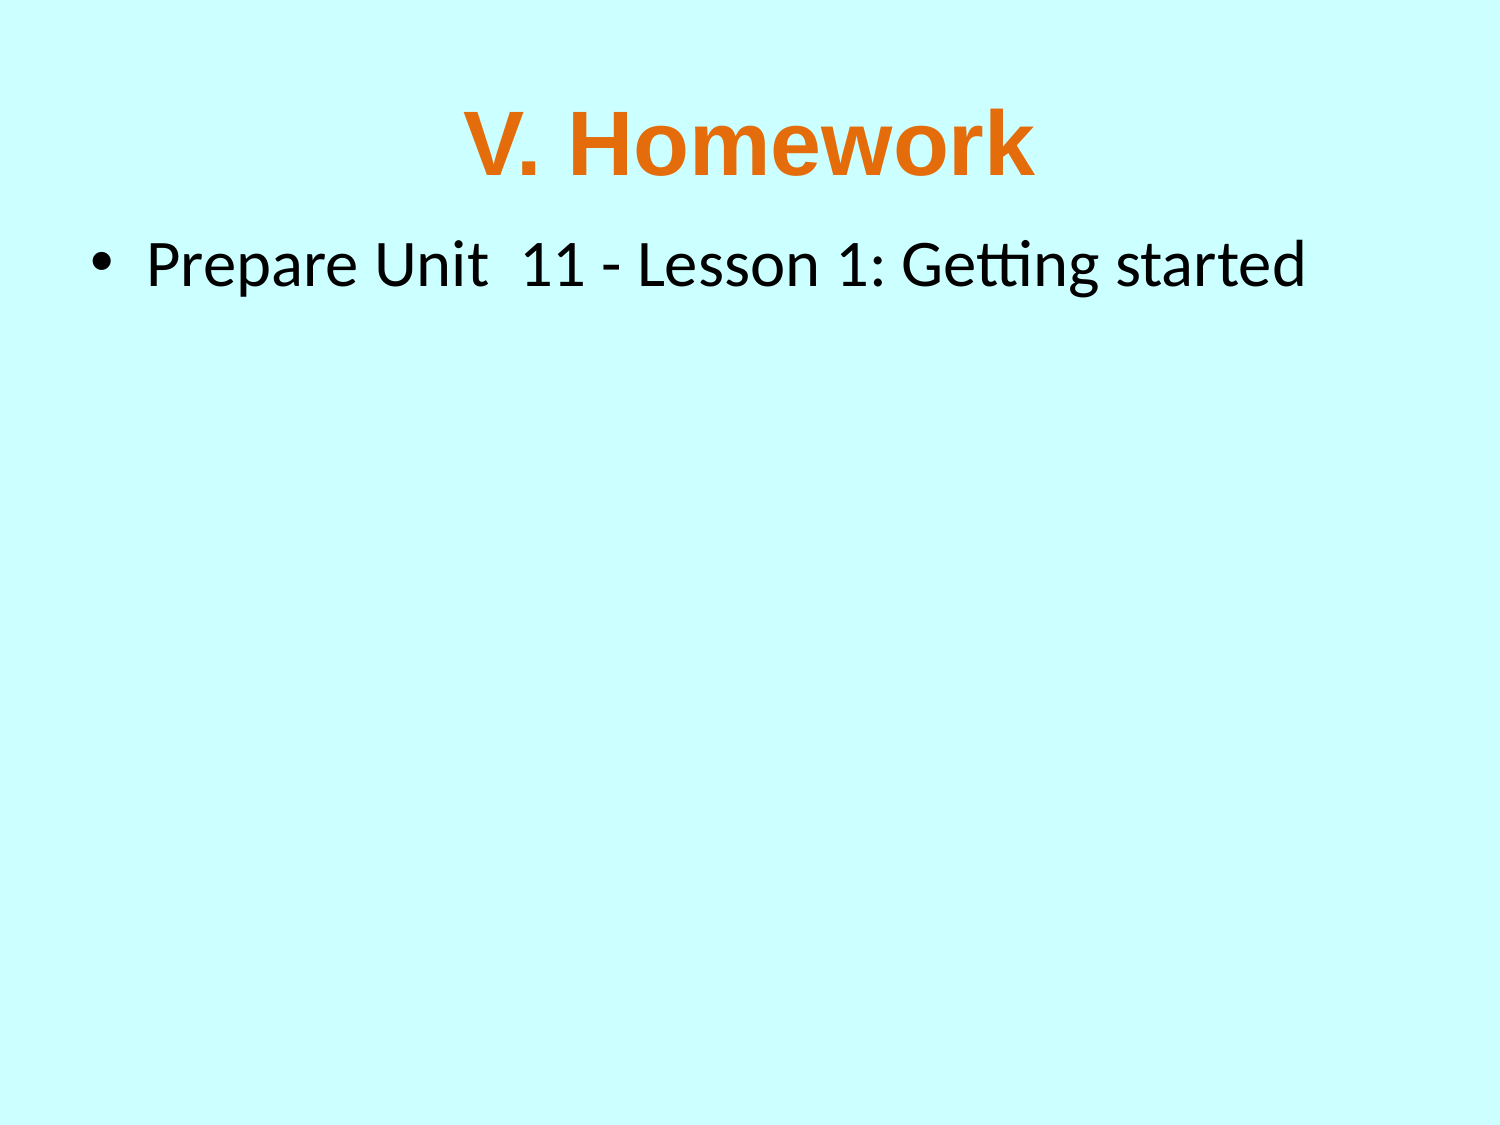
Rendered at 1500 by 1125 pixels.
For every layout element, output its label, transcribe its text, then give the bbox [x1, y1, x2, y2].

title V. Homework [75, 45, 1425, 212]
list Prepare Unit 11 - Lesson 1: Getting started [75, 212, 1425, 955]
